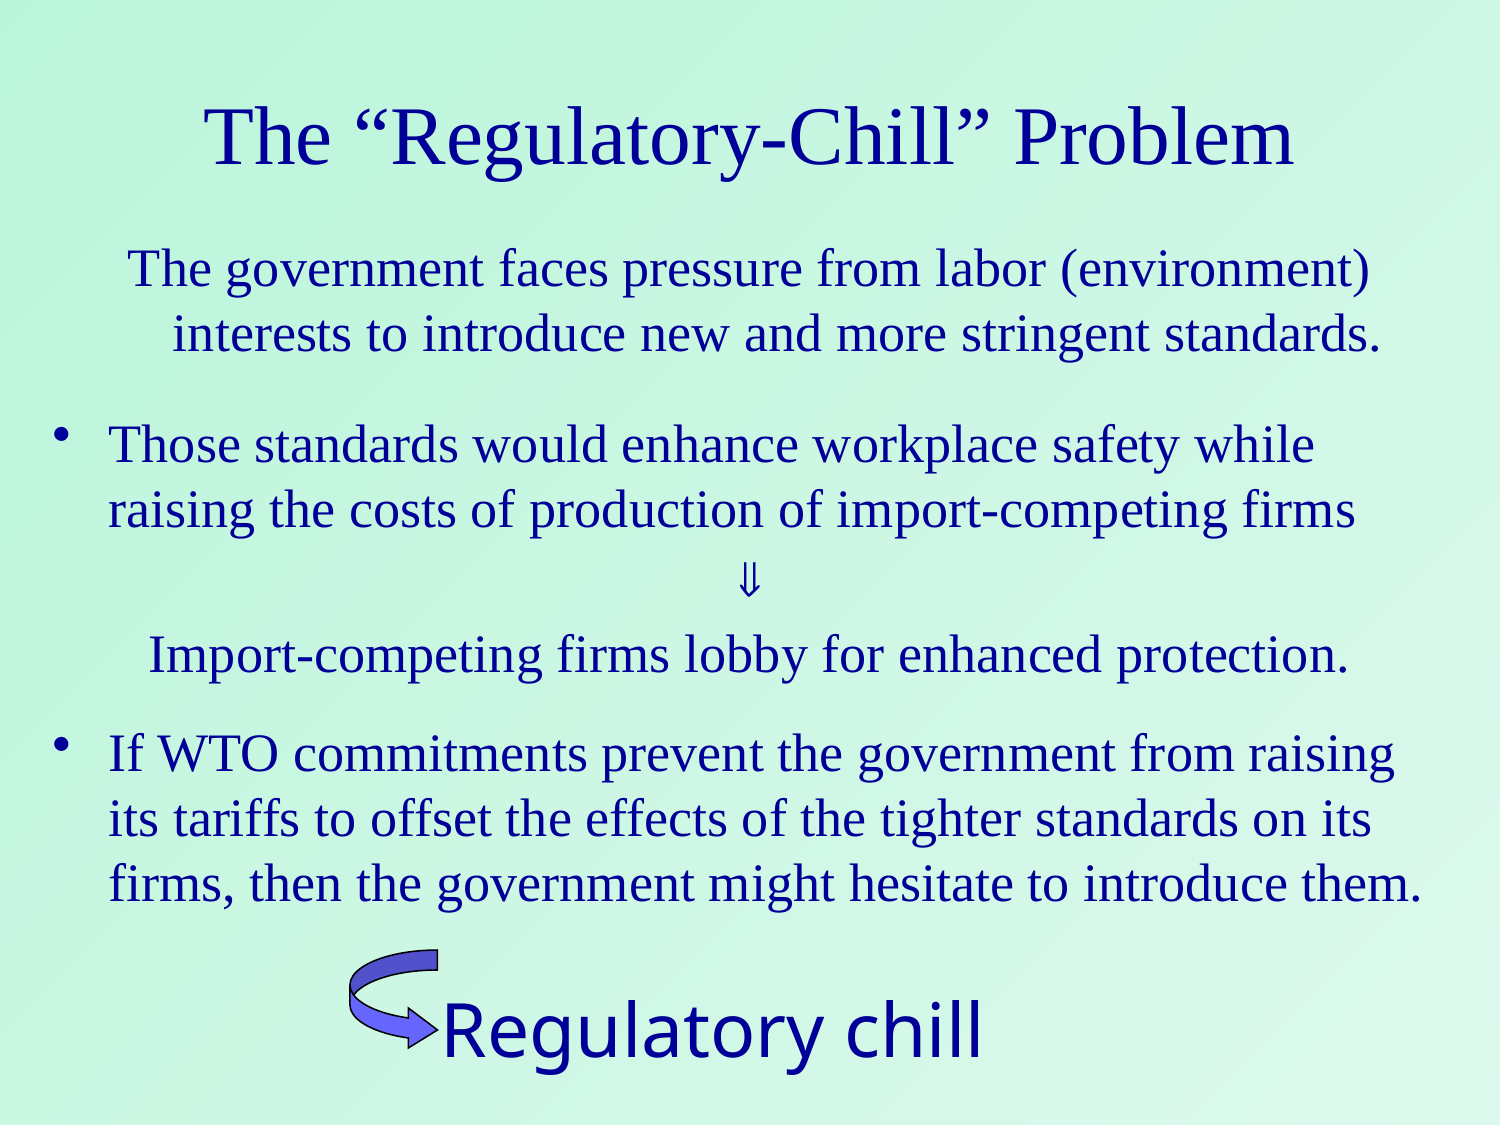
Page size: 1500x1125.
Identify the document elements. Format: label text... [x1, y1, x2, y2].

text_box Regulatory chill [426, 974, 1000, 1080]
title The “Regulatory-Chill” Problem [112, 62, 1388, 201]
text_box [349, 950, 438, 1048]
text_box The government faces pressure from labor (environment) interests to introduce new and more stringent standards. Those standards would enhance workplace safety while raising the costs of production of import-competing firms  Import-competing firms lobby for enhanced protection. If WTO commitments prevent the government from raising its tariffs to offset the effects of the tighter standards on its firms, then the government might hesitate to introduce them. [37, 224, 1463, 938]
